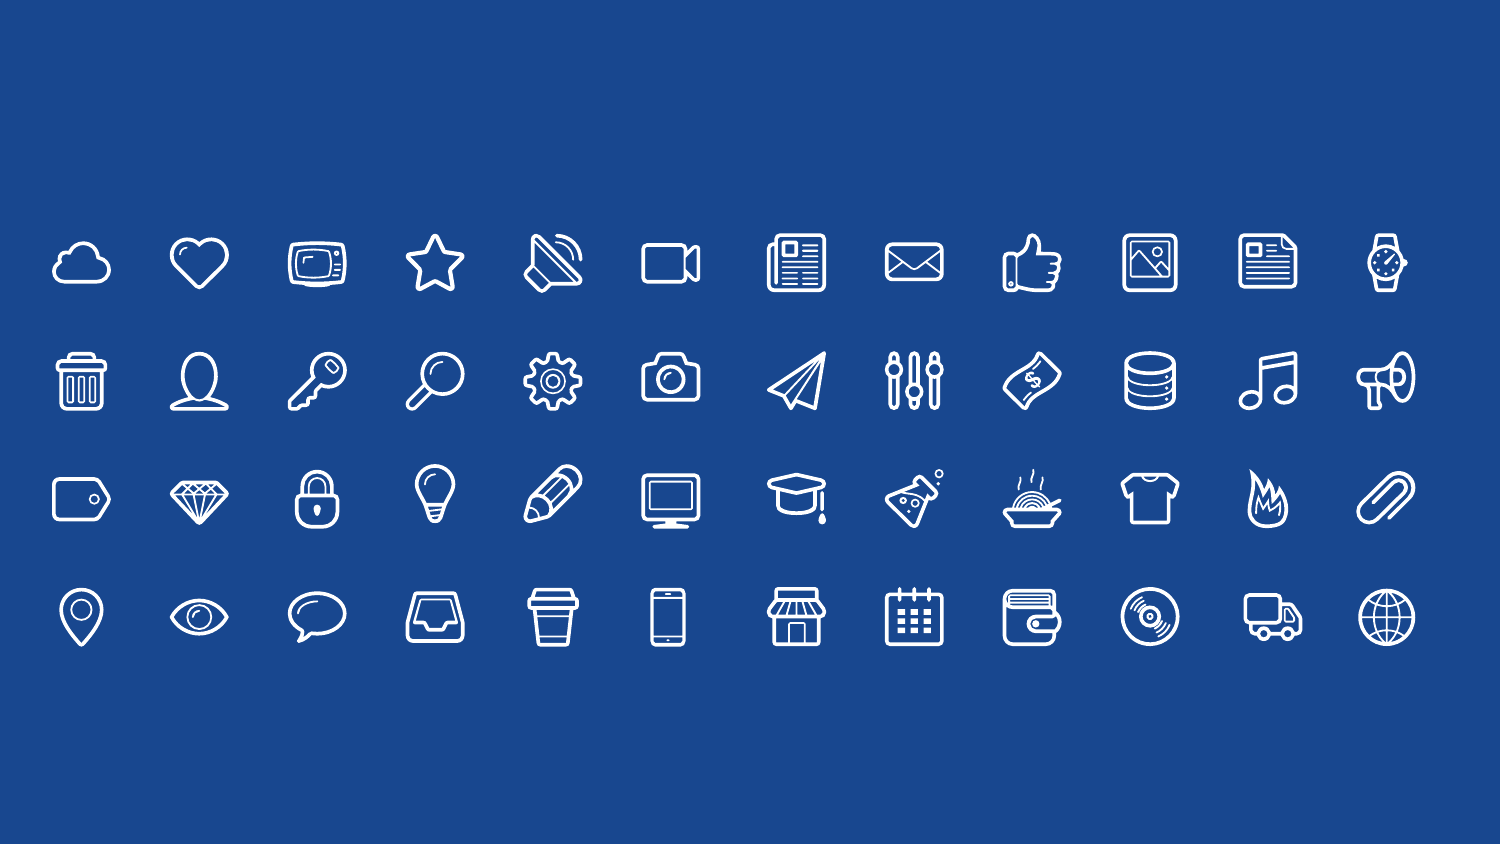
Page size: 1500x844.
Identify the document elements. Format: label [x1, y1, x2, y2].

text_box [523, 351, 583, 411]
text_box [1039, 476, 1044, 491]
text_box [324, 359, 340, 374]
text_box [884, 474, 939, 529]
text_box [766, 351, 827, 411]
text_box [66, 375, 75, 404]
text_box [1030, 468, 1035, 483]
text_box [641, 351, 701, 402]
text_box [413, 598, 458, 632]
text_box [1120, 587, 1180, 647]
text_box [1002, 491, 1062, 529]
text_box [88, 375, 97, 404]
text_box [287, 241, 347, 288]
text_box [884, 586, 944, 647]
text_box [1002, 233, 1062, 293]
text_box [1120, 472, 1180, 525]
text_box [313, 504, 321, 516]
text_box [1356, 351, 1416, 411]
text_box [405, 233, 465, 292]
text_box [1356, 471, 1416, 525]
text_box [1002, 588, 1062, 647]
text_box [1238, 351, 1298, 411]
text_box [302, 255, 314, 264]
text_box [333, 250, 340, 256]
text_box [287, 591, 347, 643]
text_box [59, 587, 104, 647]
text_box [1122, 233, 1178, 293]
text_box [641, 473, 701, 529]
text_box [1124, 351, 1176, 411]
text_box [169, 480, 229, 525]
text_box [297, 600, 319, 615]
text_box [818, 513, 827, 525]
text_box [1358, 588, 1416, 647]
text_box [781, 240, 799, 258]
text_box [1243, 593, 1303, 642]
text_box [527, 587, 579, 647]
text_box [169, 237, 229, 290]
text_box [294, 248, 332, 279]
text_box [52, 241, 111, 284]
text_box [641, 243, 701, 284]
text_box [899, 496, 907, 505]
text_box [1255, 494, 1282, 517]
text_box [523, 464, 583, 524]
text_box [766, 472, 827, 516]
text_box [650, 587, 686, 647]
text_box [287, 351, 347, 411]
text_box [414, 464, 456, 524]
text_box [884, 242, 944, 282]
text_box [766, 587, 827, 647]
text_box [405, 591, 465, 643]
text_box [169, 598, 229, 636]
text_box [1367, 233, 1408, 293]
text_box [51, 477, 111, 522]
text_box [820, 491, 824, 512]
text_box [1247, 469, 1289, 529]
text_box [934, 469, 944, 479]
text_box [77, 375, 86, 404]
text_box [1002, 351, 1062, 411]
text_box [523, 233, 583, 293]
text_box [405, 351, 465, 411]
text_box [766, 233, 827, 293]
text_box [1238, 233, 1298, 289]
text_box [910, 498, 920, 508]
text_box [294, 469, 340, 529]
text_box [169, 351, 229, 411]
text_box [55, 351, 108, 411]
text_box [1017, 476, 1022, 491]
text_box [884, 351, 944, 411]
